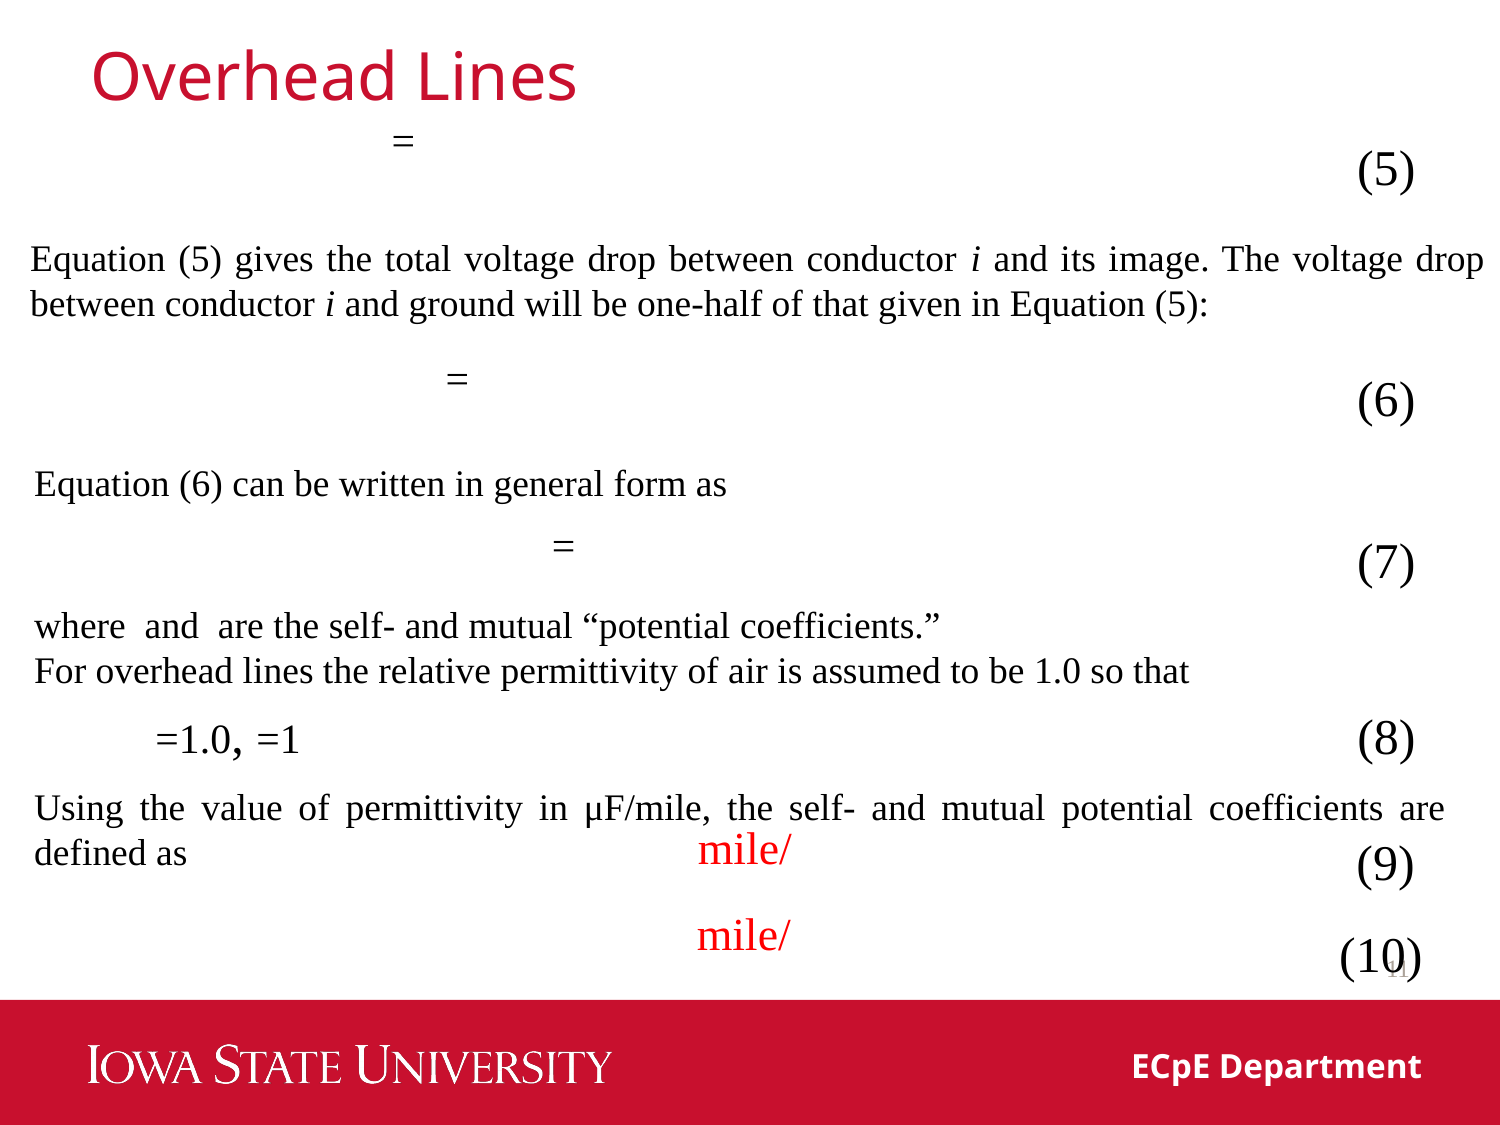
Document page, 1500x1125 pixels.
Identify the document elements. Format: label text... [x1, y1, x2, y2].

text_box (8) [1342, 696, 1431, 772]
text_box (10) [1324, 915, 1438, 991]
text_box Equation (6) can be written in general form as [19, 451, 1500, 512]
text_box (6) [1342, 358, 1431, 434]
title Overhead Lines [74, 24, 1351, 213]
text_box (5) [1342, 127, 1431, 203]
slide_number 11 [1074, 937, 1425, 998]
text_box Using the value of permittivity in μF/mile, the self- and mutual potential coefficients are defined as [19, 775, 1463, 881]
text_box (7) [1342, 521, 1431, 597]
text_box Equation (5) gives the total voltage drop between conductor i and its image. The voltage drop between conductor i and ground will be one-half of that given in Equation (5): [15, 226, 1500, 331]
text_box (9) [1341, 823, 1430, 899]
list ECpE Department [1037, 1037, 1438, 1101]
picture [87, 1044, 613, 1088]
